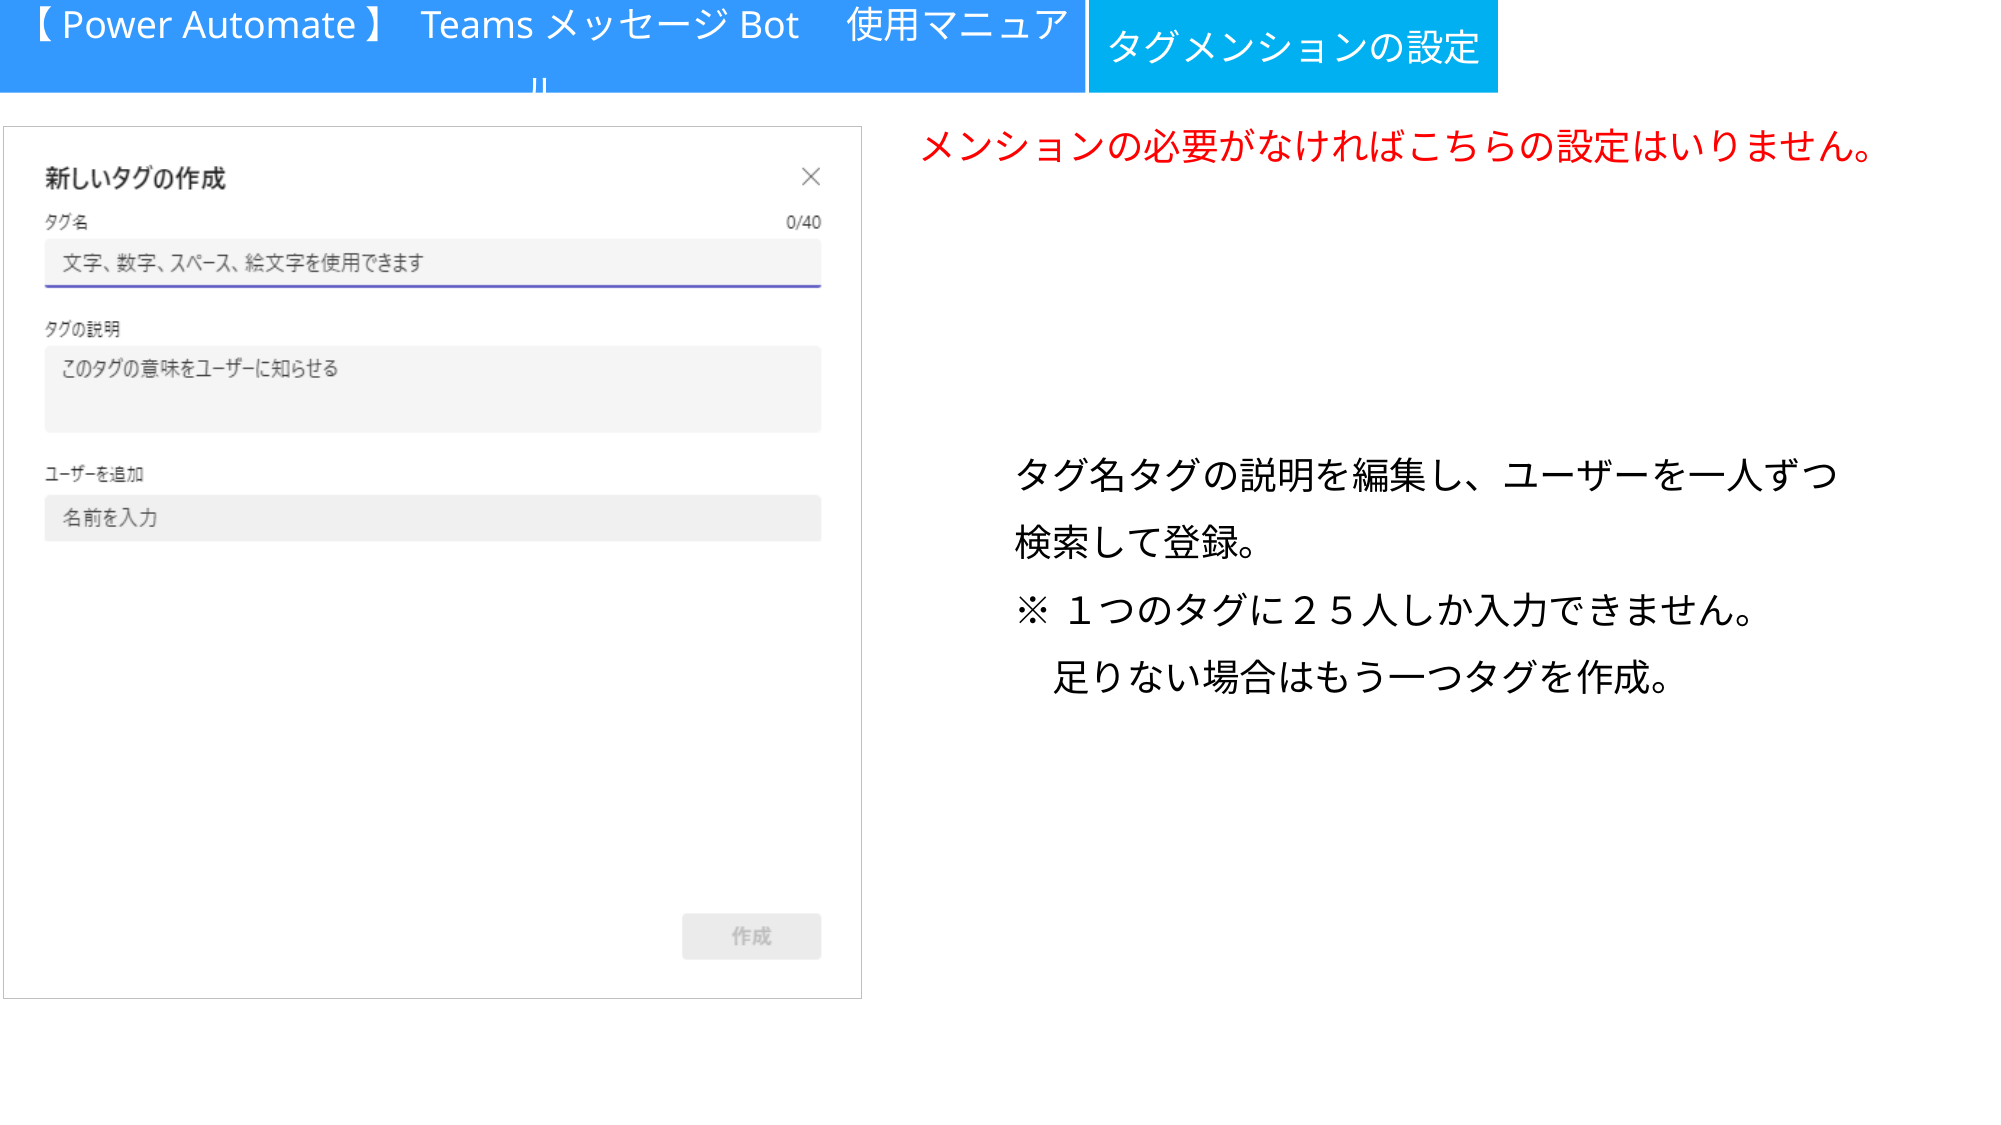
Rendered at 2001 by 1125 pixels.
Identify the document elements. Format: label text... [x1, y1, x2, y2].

text_box 【Power Automate】 TeamsメッセージBot 使用マニュアル [0, 0, 1086, 94]
text_box タグ名タグの説明を編集し、ユーザーを一人ずつ 検索して登録。 ※１つのタグに２５人しか入力できません。 足りない場合はもう一つタグを作成。 [999, 421, 2000, 707]
text_box タグメンションの設定 [1088, 0, 1499, 94]
text_box メンションの必要がなければこちらの設定はいりません。 [903, 92, 1904, 176]
picture [3, 126, 862, 999]
